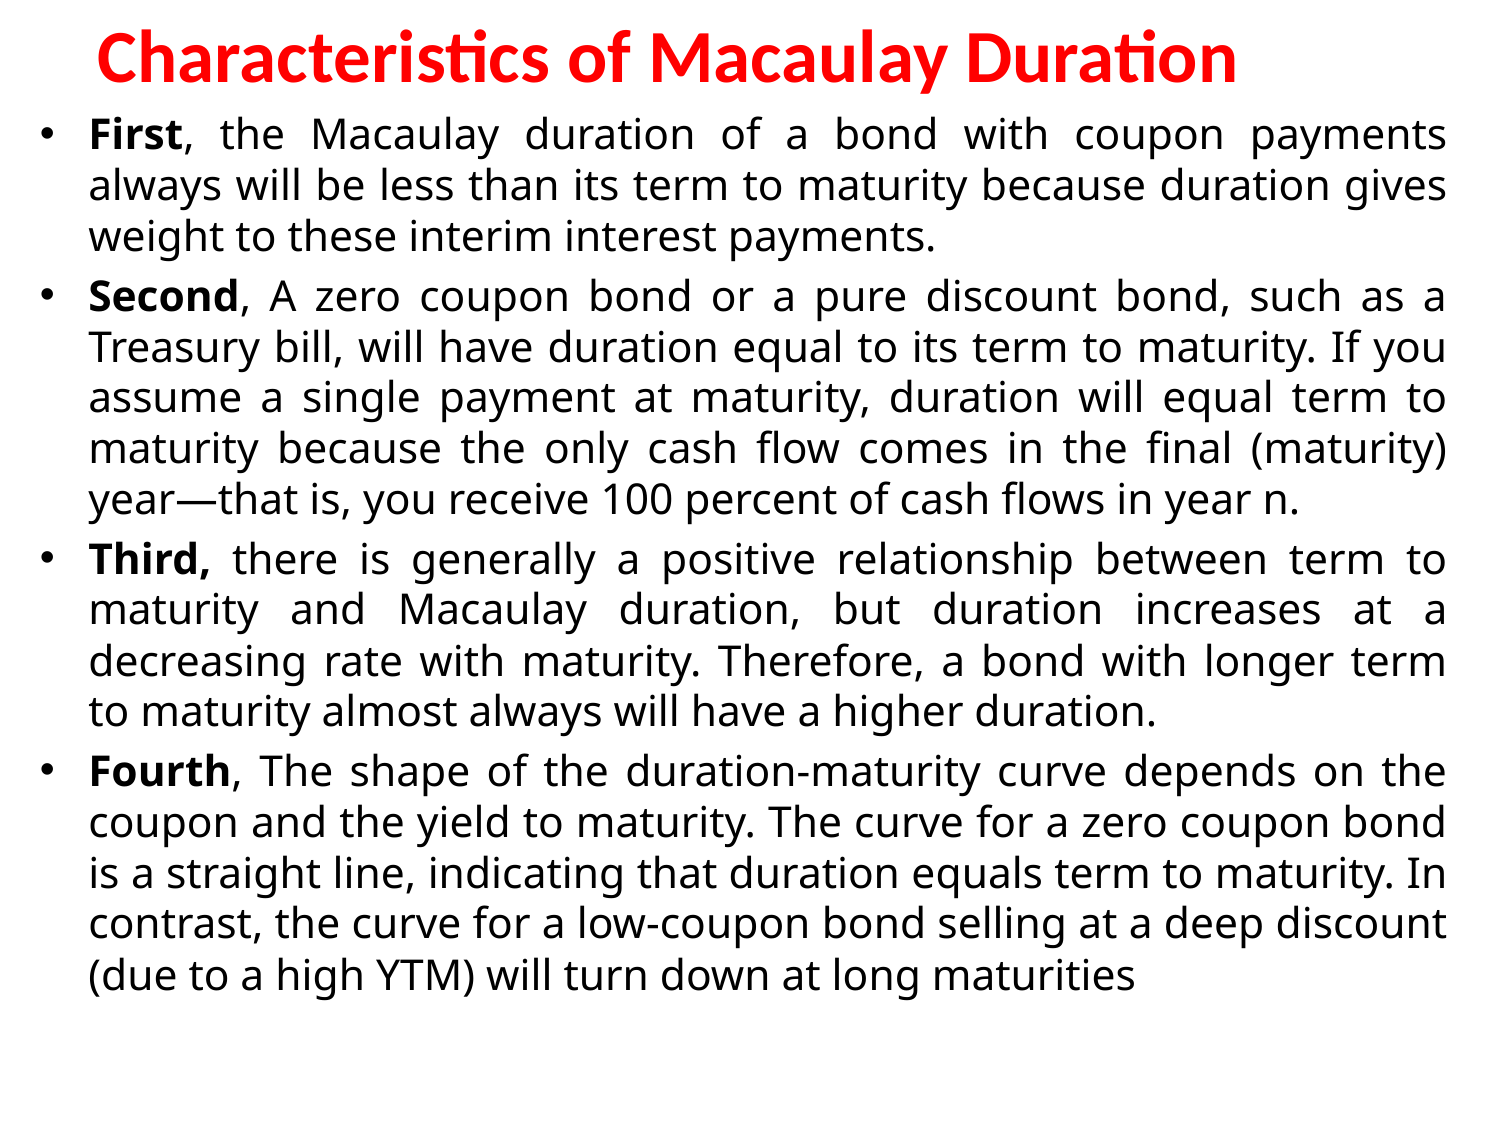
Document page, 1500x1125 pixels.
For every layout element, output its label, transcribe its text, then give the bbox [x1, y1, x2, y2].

title Characteristics of Macaulay Duration [75, 45, 1263, 99]
list First, the Macaulay duration of a bond with coupon payments always will be less than its term to maturity because duration gives weight to these interim interest payments. Second, A zero coupon bond or a pure discount bond, such as a Treasury bill, will have duration equal to its term to maturity. If you assume a single payment at maturity, duration will equal term to maturity because the only cash flow comes in the final (maturity) year—that is, you receive 100 percent of cash flows in year n. Third, there is generally a positive relationship between term to maturity and Macaulay duration, but duration increases at a decreasing rate with maturity. Therefore, a bond with longer term to maturity almost always will have a higher duration. Fourth, The shape of the duration-maturity curve depends on the coupon and the yield to maturity. The curve for a zero coupon bond is a straight line, indicating that duration equals term to maturity. In contrast, the curve for a low-coupon bond selling at a deep discount (due to a high YTM) will turn down at long maturities [24, 99, 1463, 1088]
